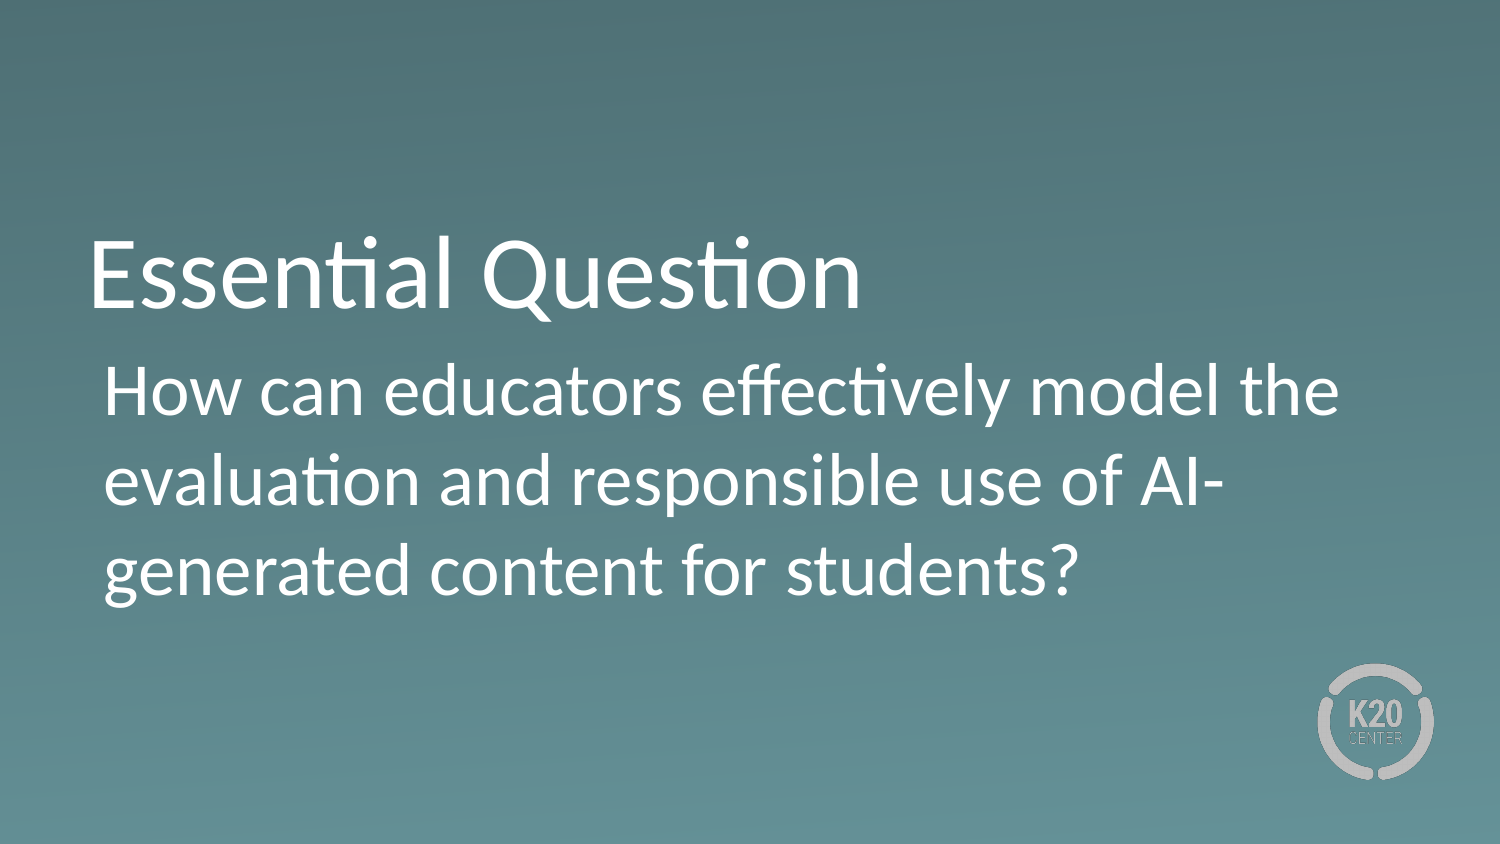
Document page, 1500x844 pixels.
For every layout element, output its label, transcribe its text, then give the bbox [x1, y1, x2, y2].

title Essential Question [86, 161, 1362, 330]
picture [1300, 646, 1451, 797]
list How can educators effectively model the evaluation and responsible use of AI-generated content for students? [86, 332, 1362, 519]
text_box [374, 396, 1125, 447]
